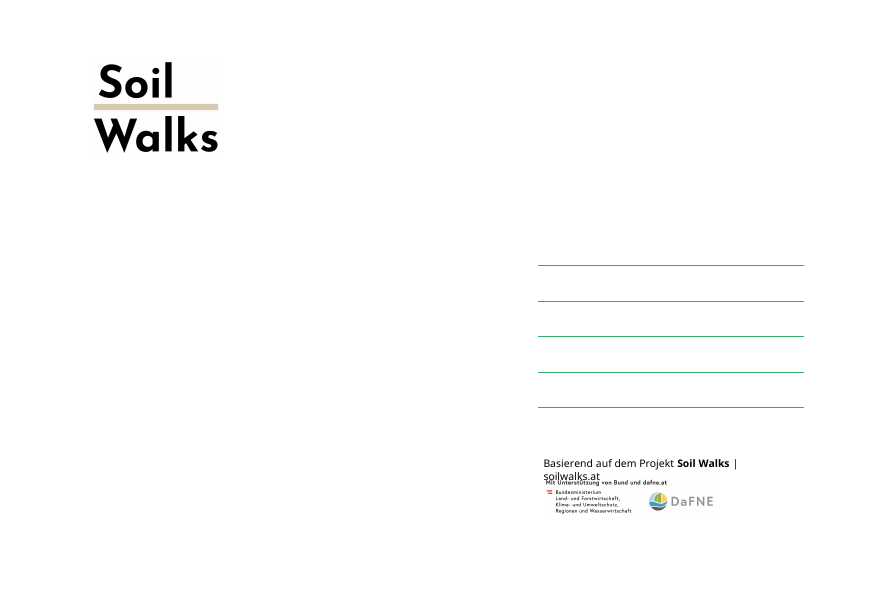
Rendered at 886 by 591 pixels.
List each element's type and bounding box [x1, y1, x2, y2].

picture [545, 477, 714, 514]
picture [92, 60, 220, 154]
